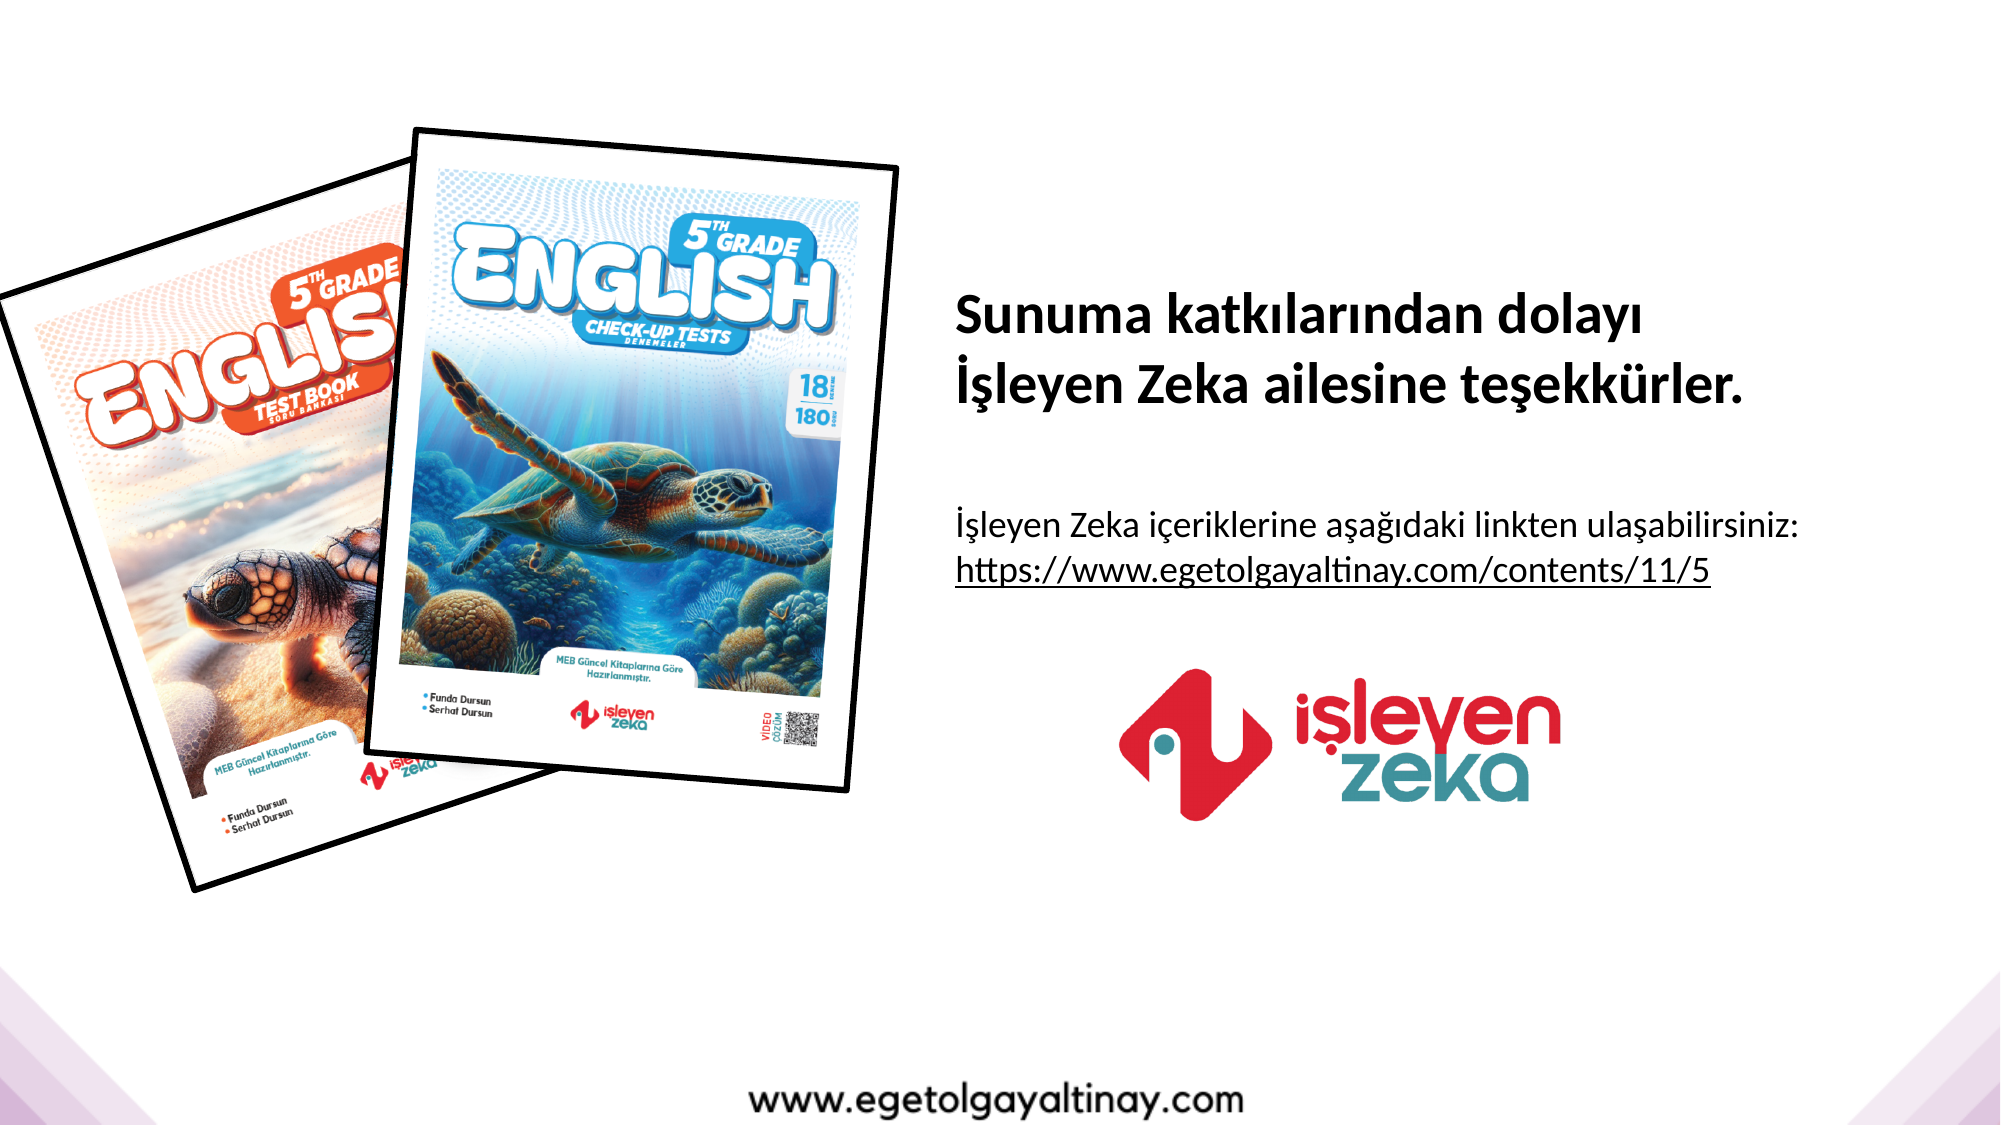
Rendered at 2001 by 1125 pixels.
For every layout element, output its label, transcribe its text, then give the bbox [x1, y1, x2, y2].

text_box İşleyen Zeka içeriklerine aşağıdaki linkten ulaşabilirsiniz: https://www.egetolgayaltinay.com/contents/11/5 [940, 492, 1822, 643]
picture [0, 0, 2001, 1125]
text_box Sunuma katkılarından dolayı İşleyen Zeka ailesine teşekkürler. [940, 267, 1933, 423]
